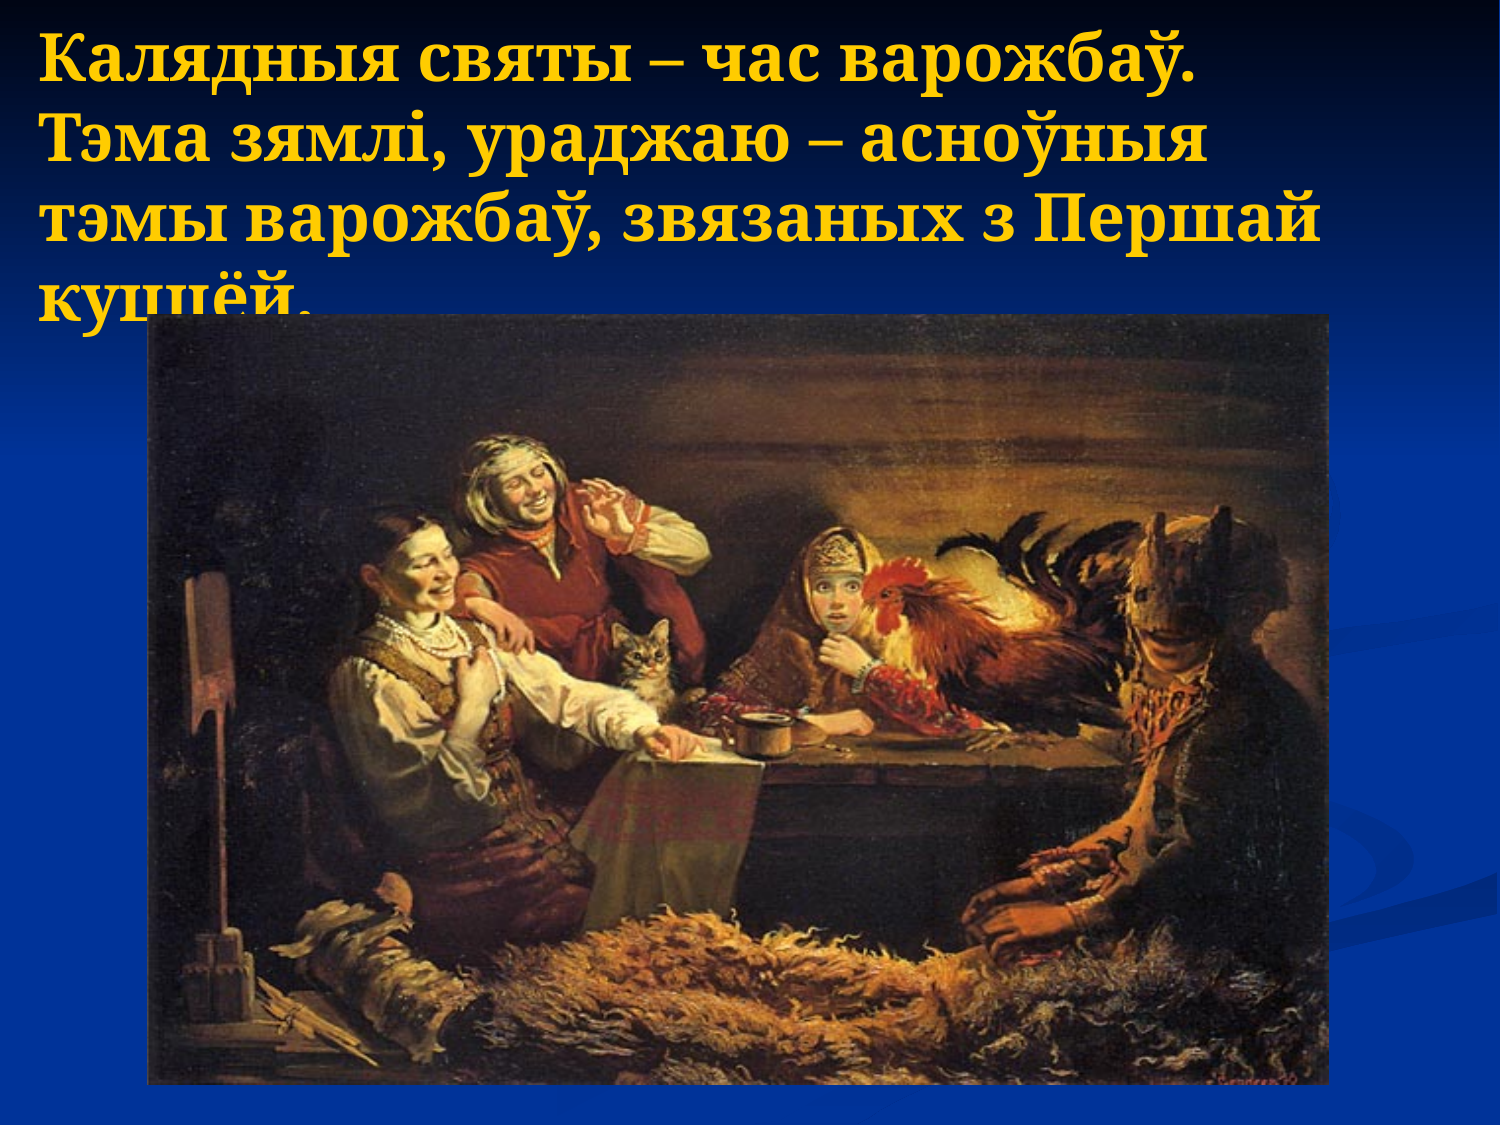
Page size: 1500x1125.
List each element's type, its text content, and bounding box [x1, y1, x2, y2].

picture [147, 314, 1329, 1085]
list Калядныя святы – час варожбаў. Тэма зямлі, ураджаю – асноўныя тэмы варожбаў, звязаных з Першай куццёй. [29, 0, 1380, 244]
